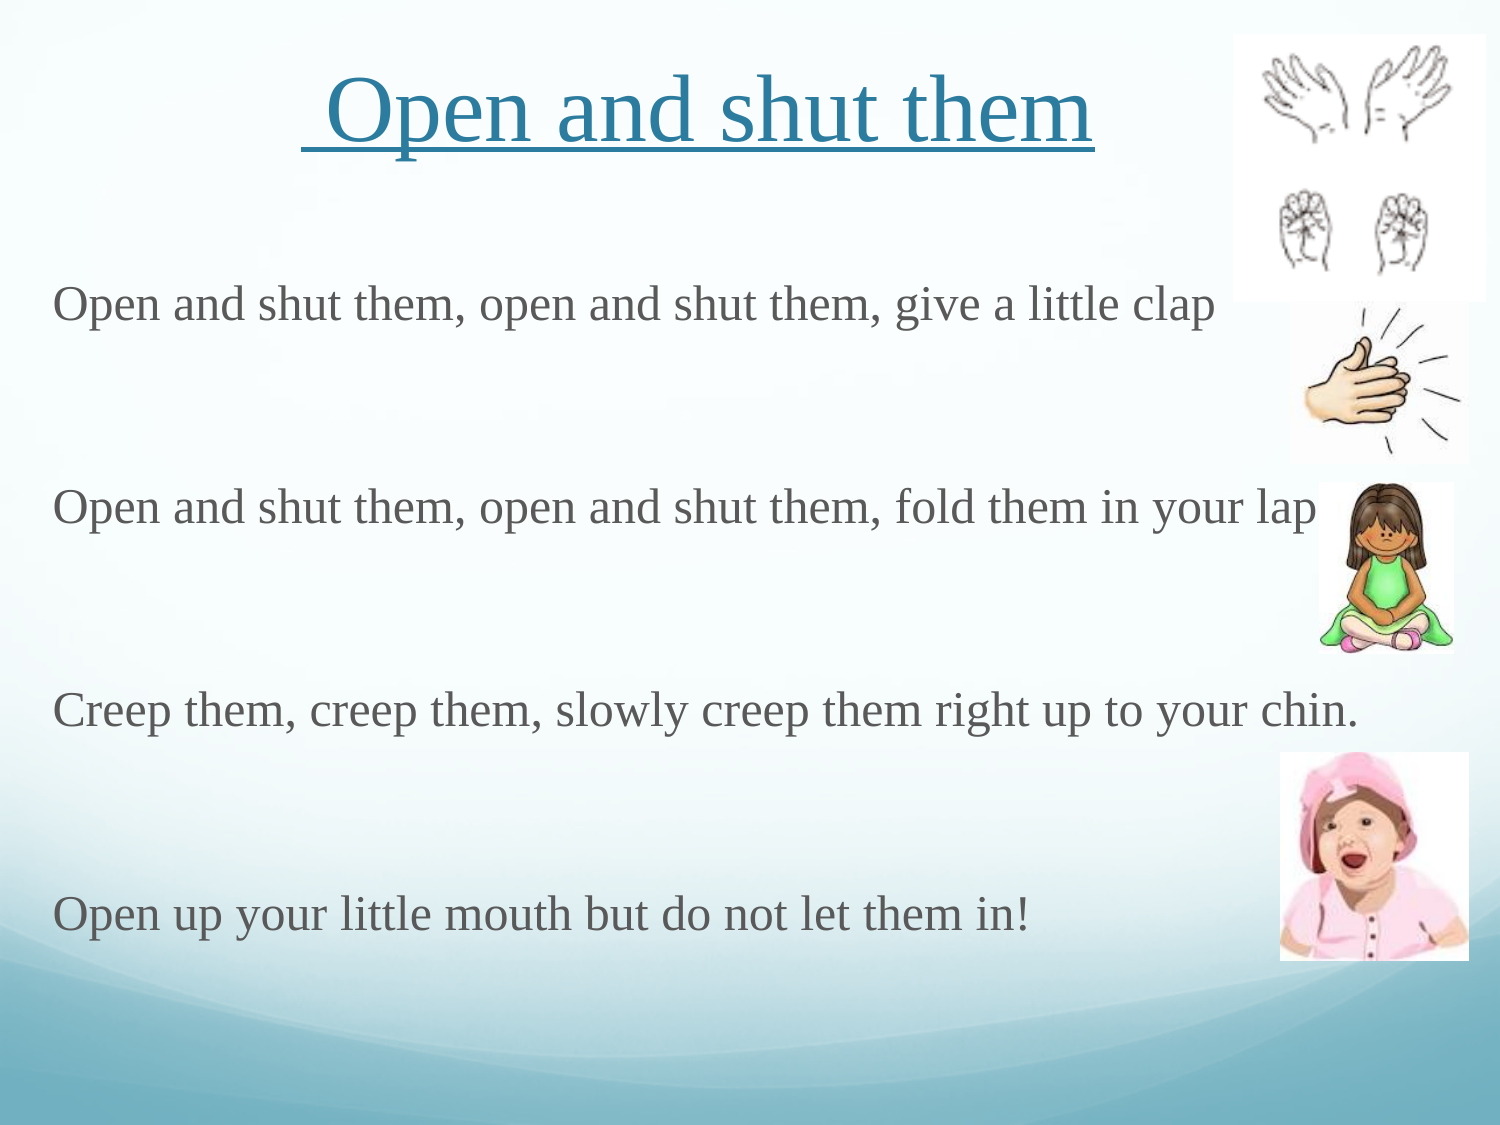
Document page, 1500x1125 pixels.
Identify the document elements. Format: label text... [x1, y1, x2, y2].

picture [1280, 751, 1470, 961]
picture [1318, 482, 1454, 654]
picture [1233, 34, 1487, 465]
list Open and shut them, open and shut them, give a little clap Open and shut them, open and shut them, fold them in your lap. Creep them, creep them, slowly creep them right up to your chin. Open up your little mouth but do not let them in! [0, 262, 1410, 1108]
title Open and shut them [38, 0, 1358, 169]
